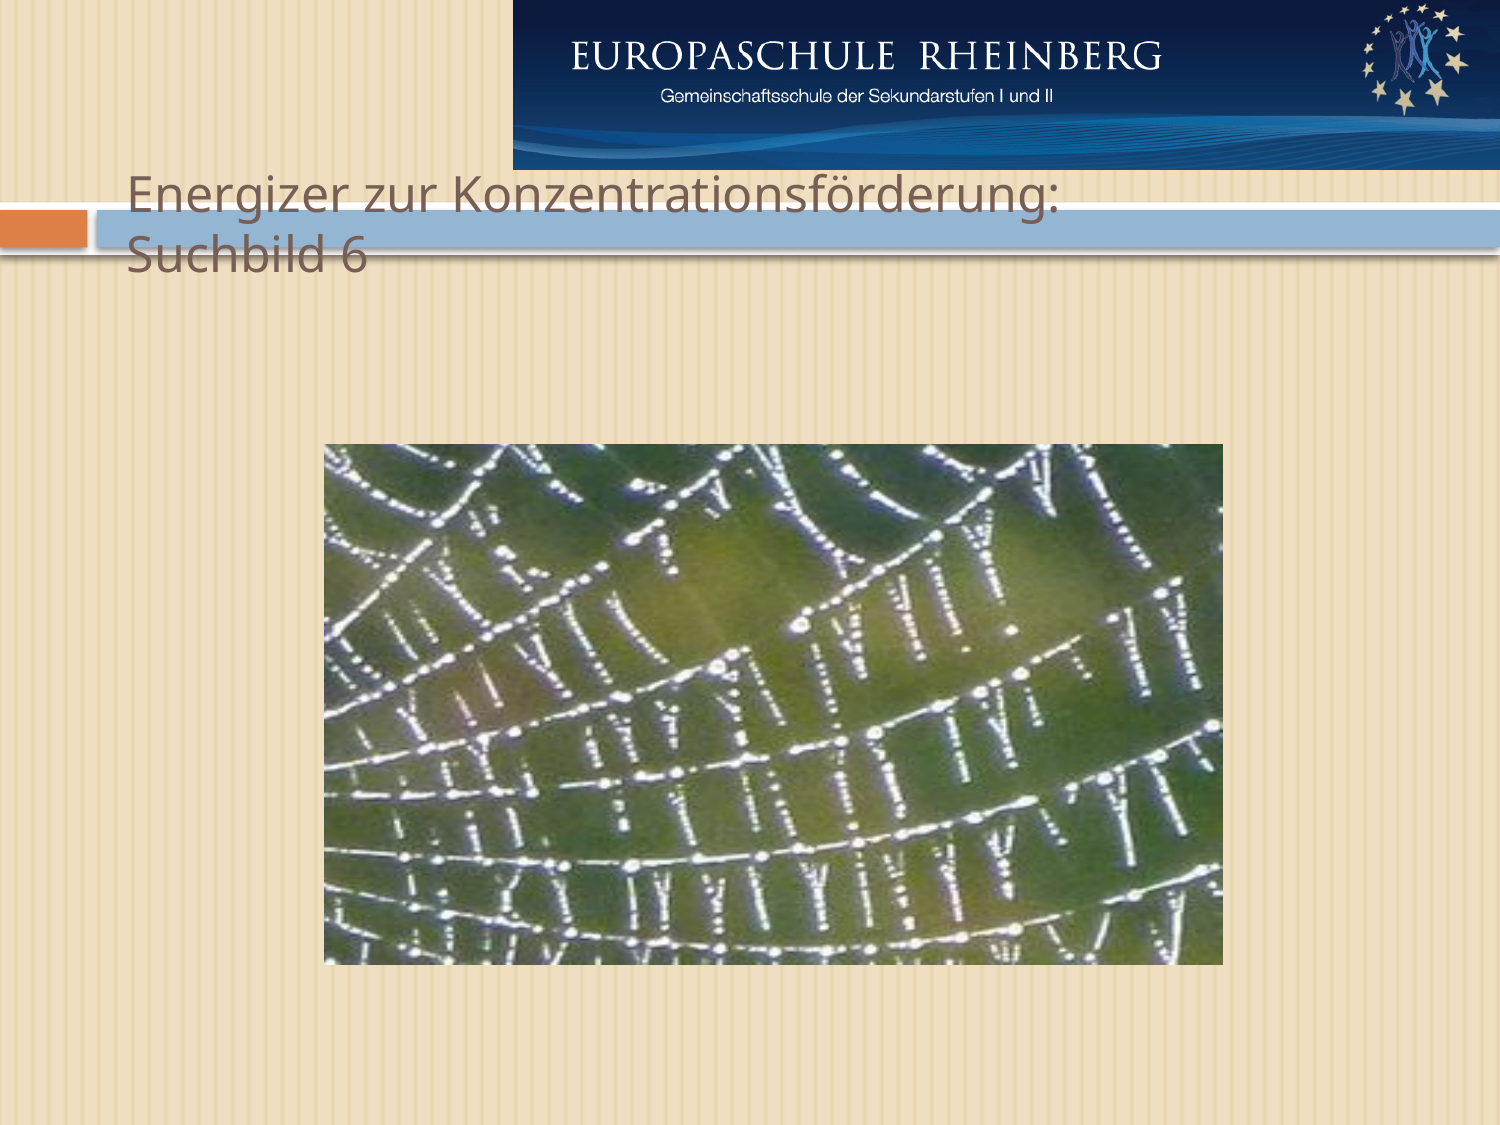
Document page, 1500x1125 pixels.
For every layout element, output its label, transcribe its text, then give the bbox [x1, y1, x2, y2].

title Energizer zur Konzentrationsförderung: Suchbild 6 [112, 149, 1188, 296]
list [324, 444, 1223, 965]
picture [513, 0, 1500, 170]
